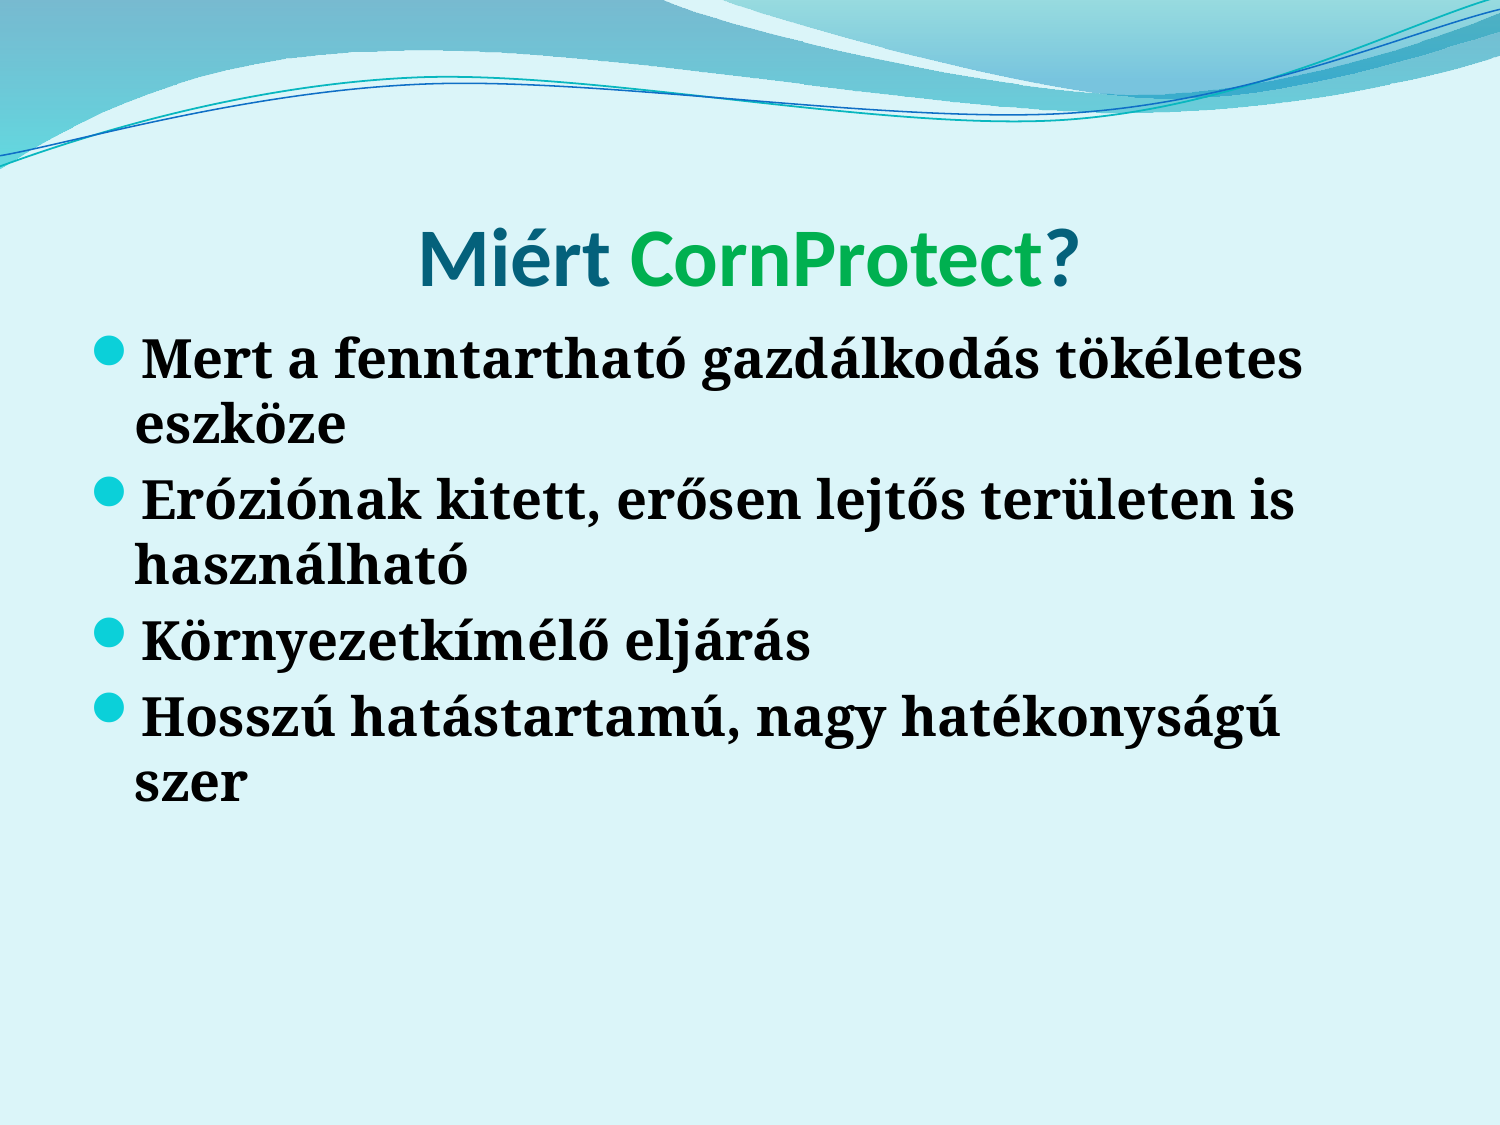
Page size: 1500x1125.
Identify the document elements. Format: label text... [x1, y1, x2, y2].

list Mert a fenntartható gazdálkodás tökéletes eszköze Eróziónak kitett, erősen lejtős területen is használható Környezetkímélő eljárás Hosszú hatástartamú, nagy hatékonyságú szer [75, 317, 1425, 1038]
title Miért CornProtect? [75, 115, 1425, 303]
